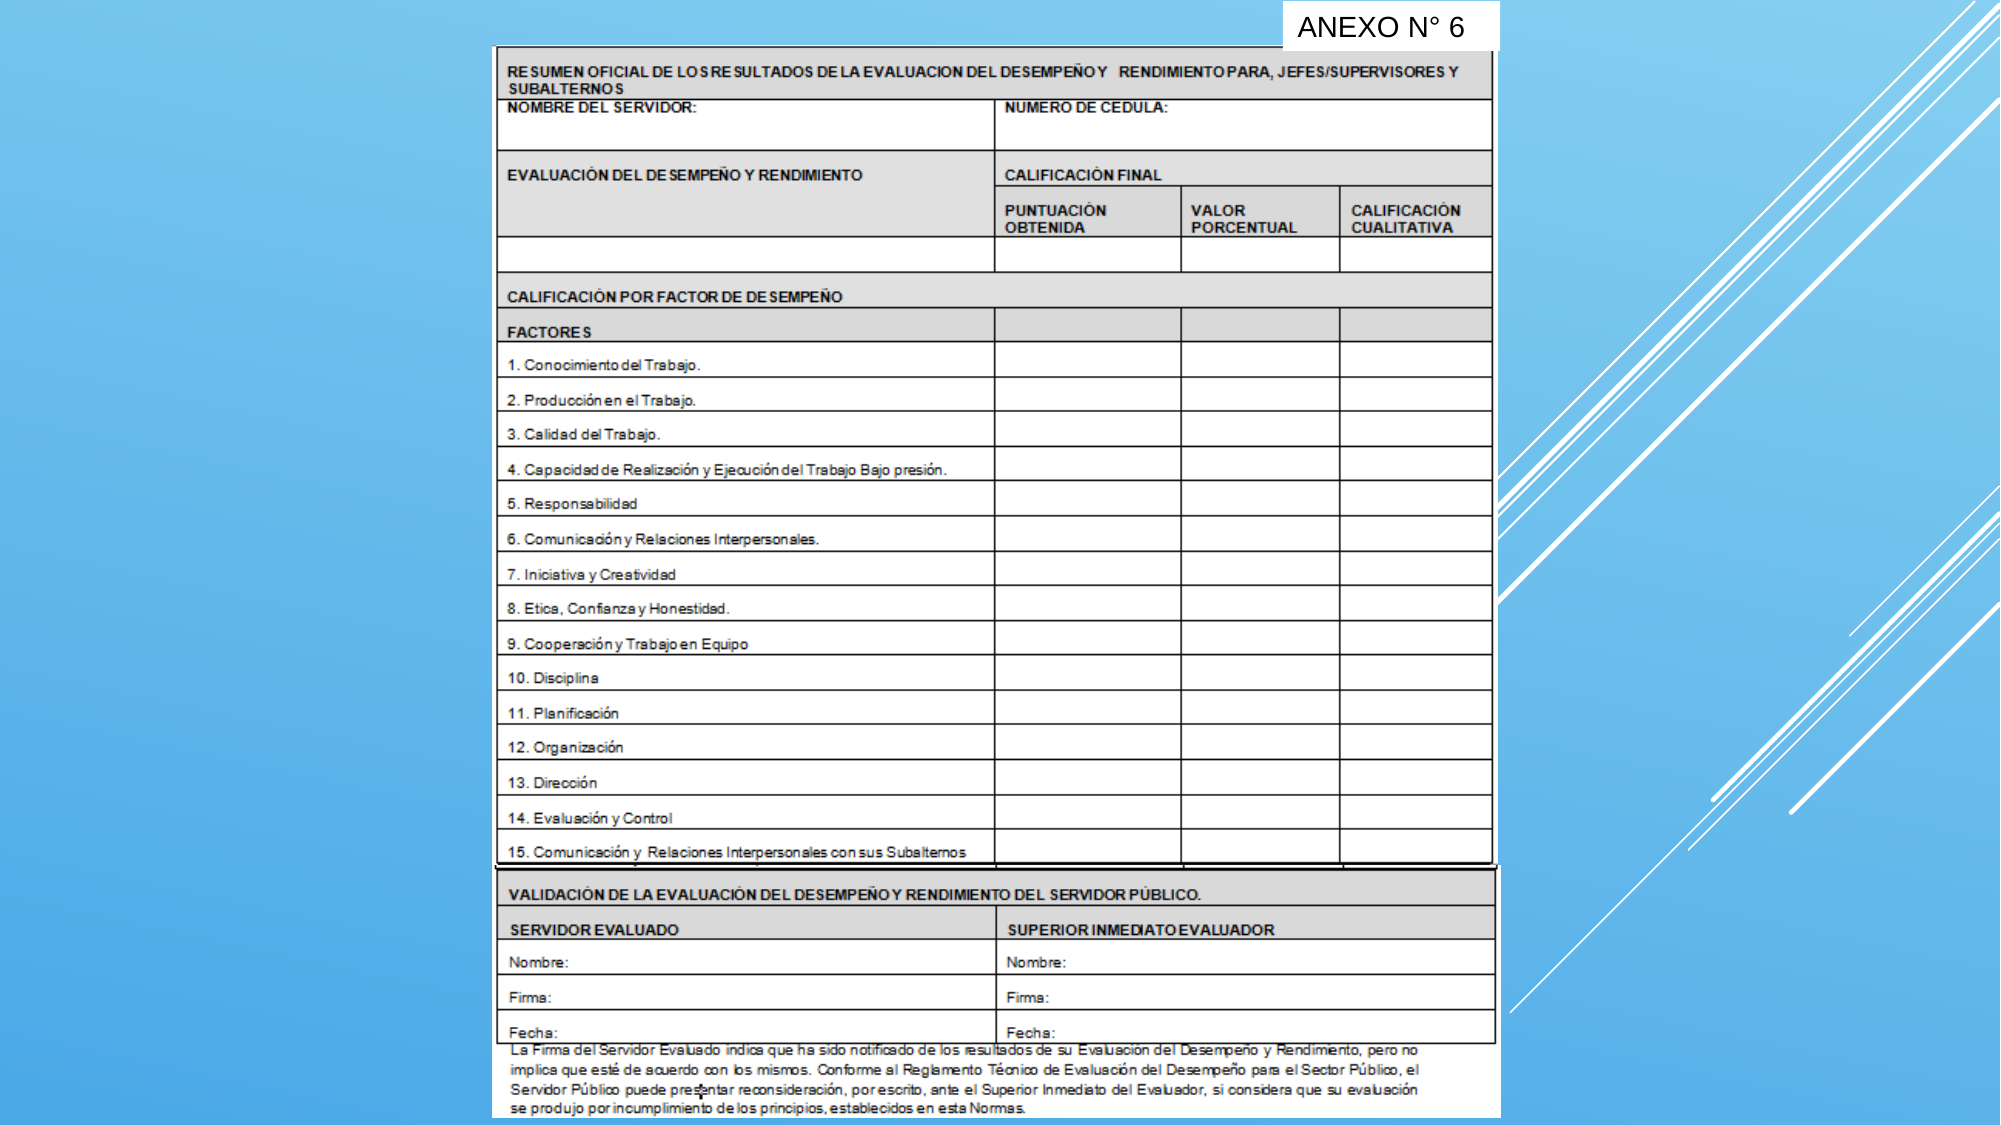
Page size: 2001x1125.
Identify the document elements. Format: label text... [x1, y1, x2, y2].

text_box ANEXO N° 6 [1282, 1, 1501, 51]
picture [491, 45, 1501, 1118]
